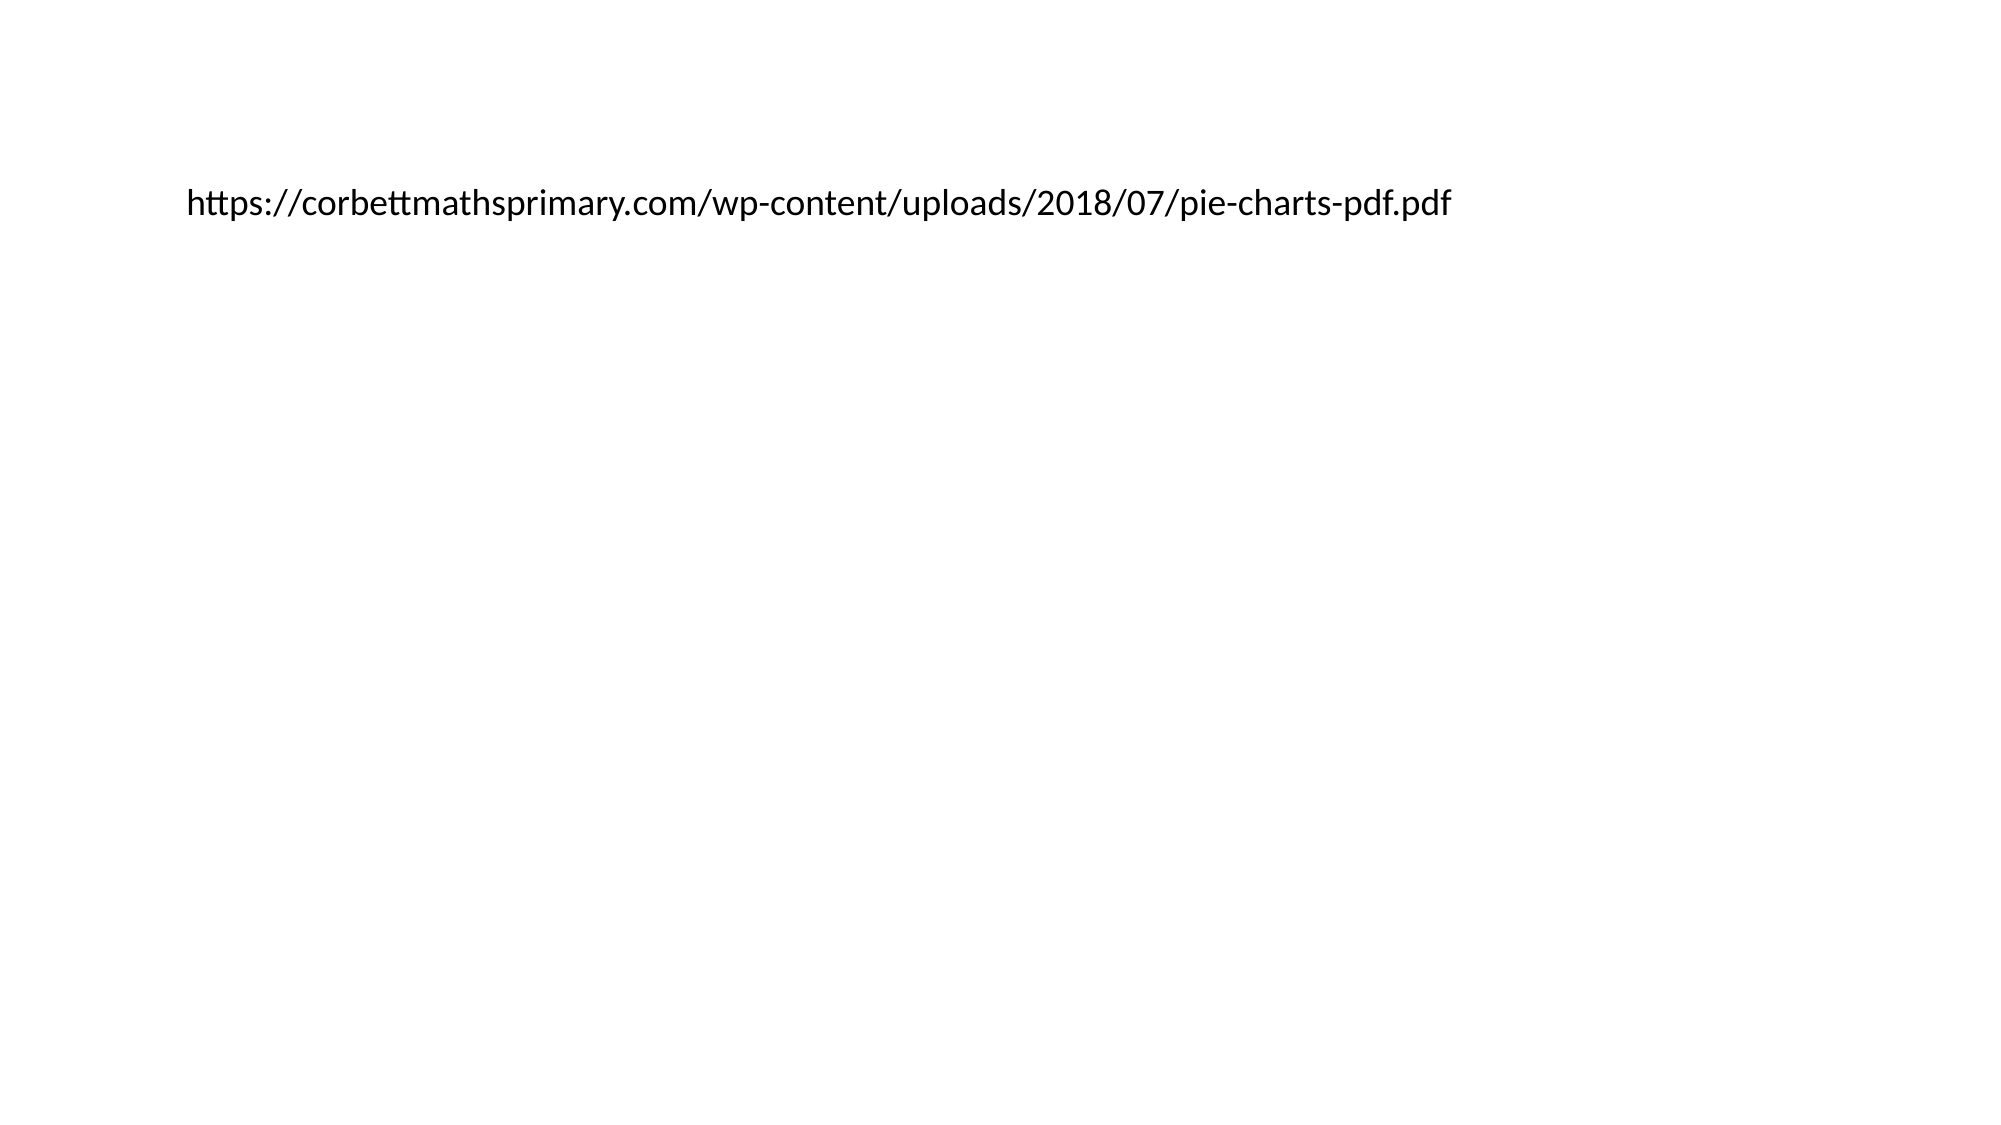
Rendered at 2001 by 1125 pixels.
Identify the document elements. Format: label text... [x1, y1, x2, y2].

text_box https://corbettmathsprimary.com/wp-content/uploads/2018/07/pie-charts-pdf.pdf [171, 170, 1541, 231]
